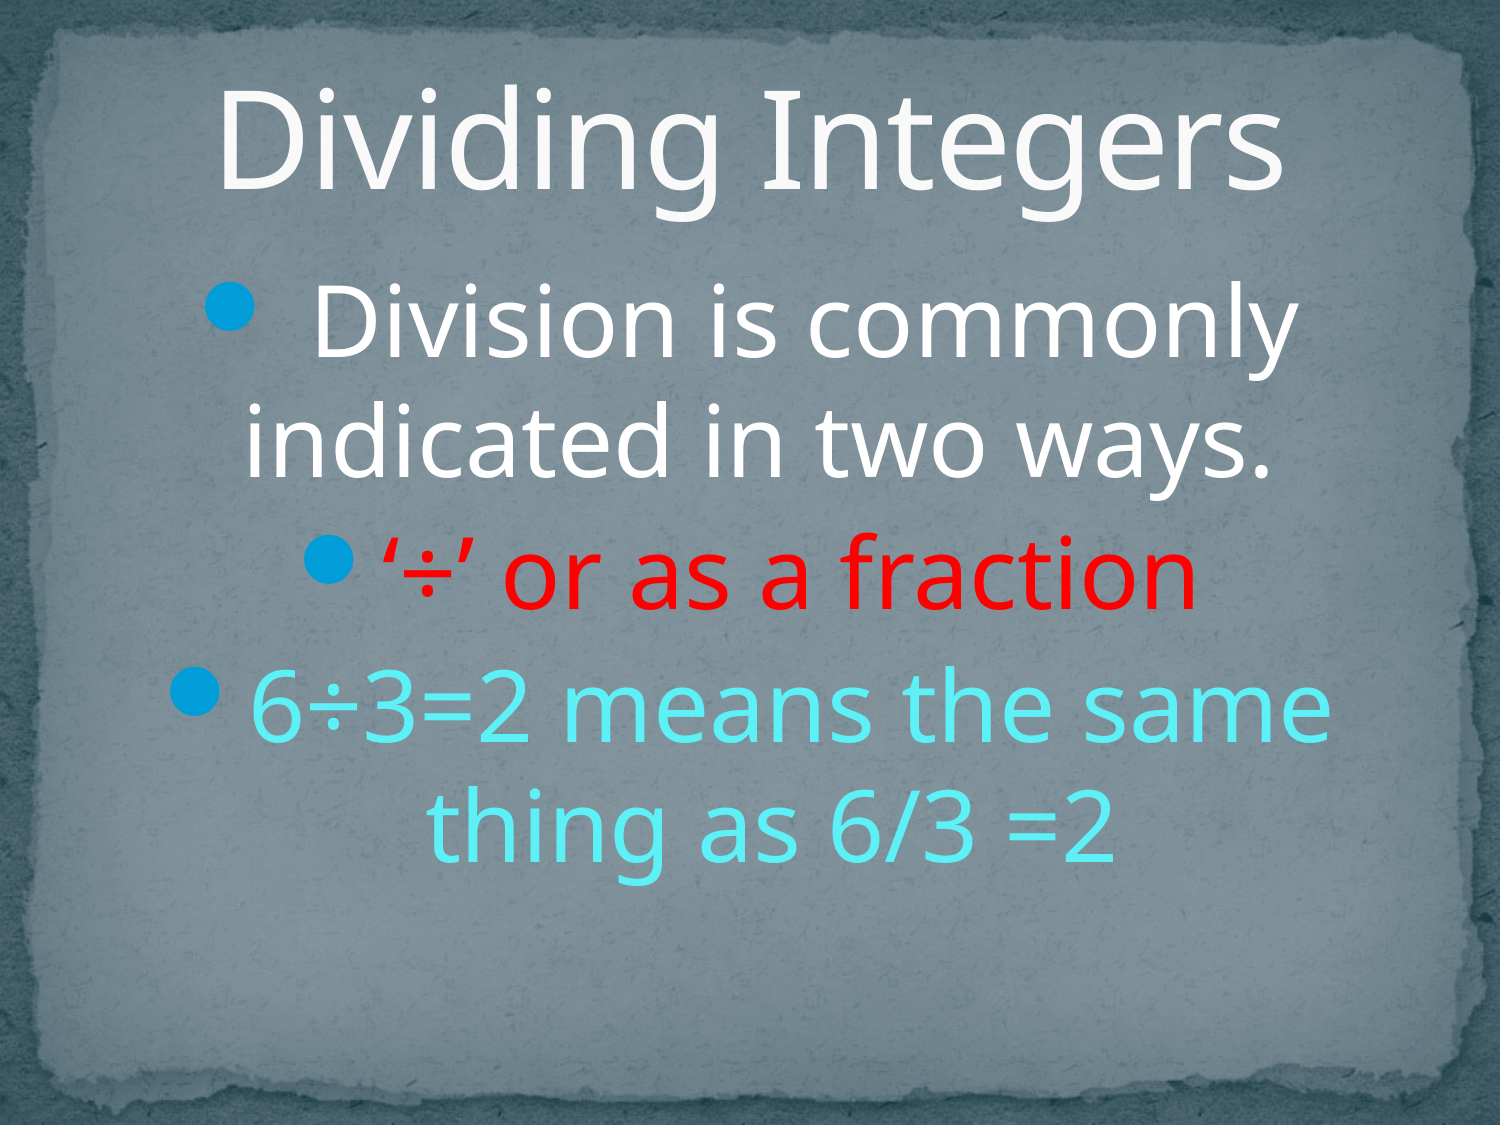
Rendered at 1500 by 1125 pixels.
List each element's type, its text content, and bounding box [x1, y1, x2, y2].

title Dividing Integers [74, 24, 1425, 225]
list Division is commonly indicated in two ways. ‘÷’ or as a fraction 6÷3=2 means the same thing as 6/3 =2 [75, 249, 1425, 1075]
